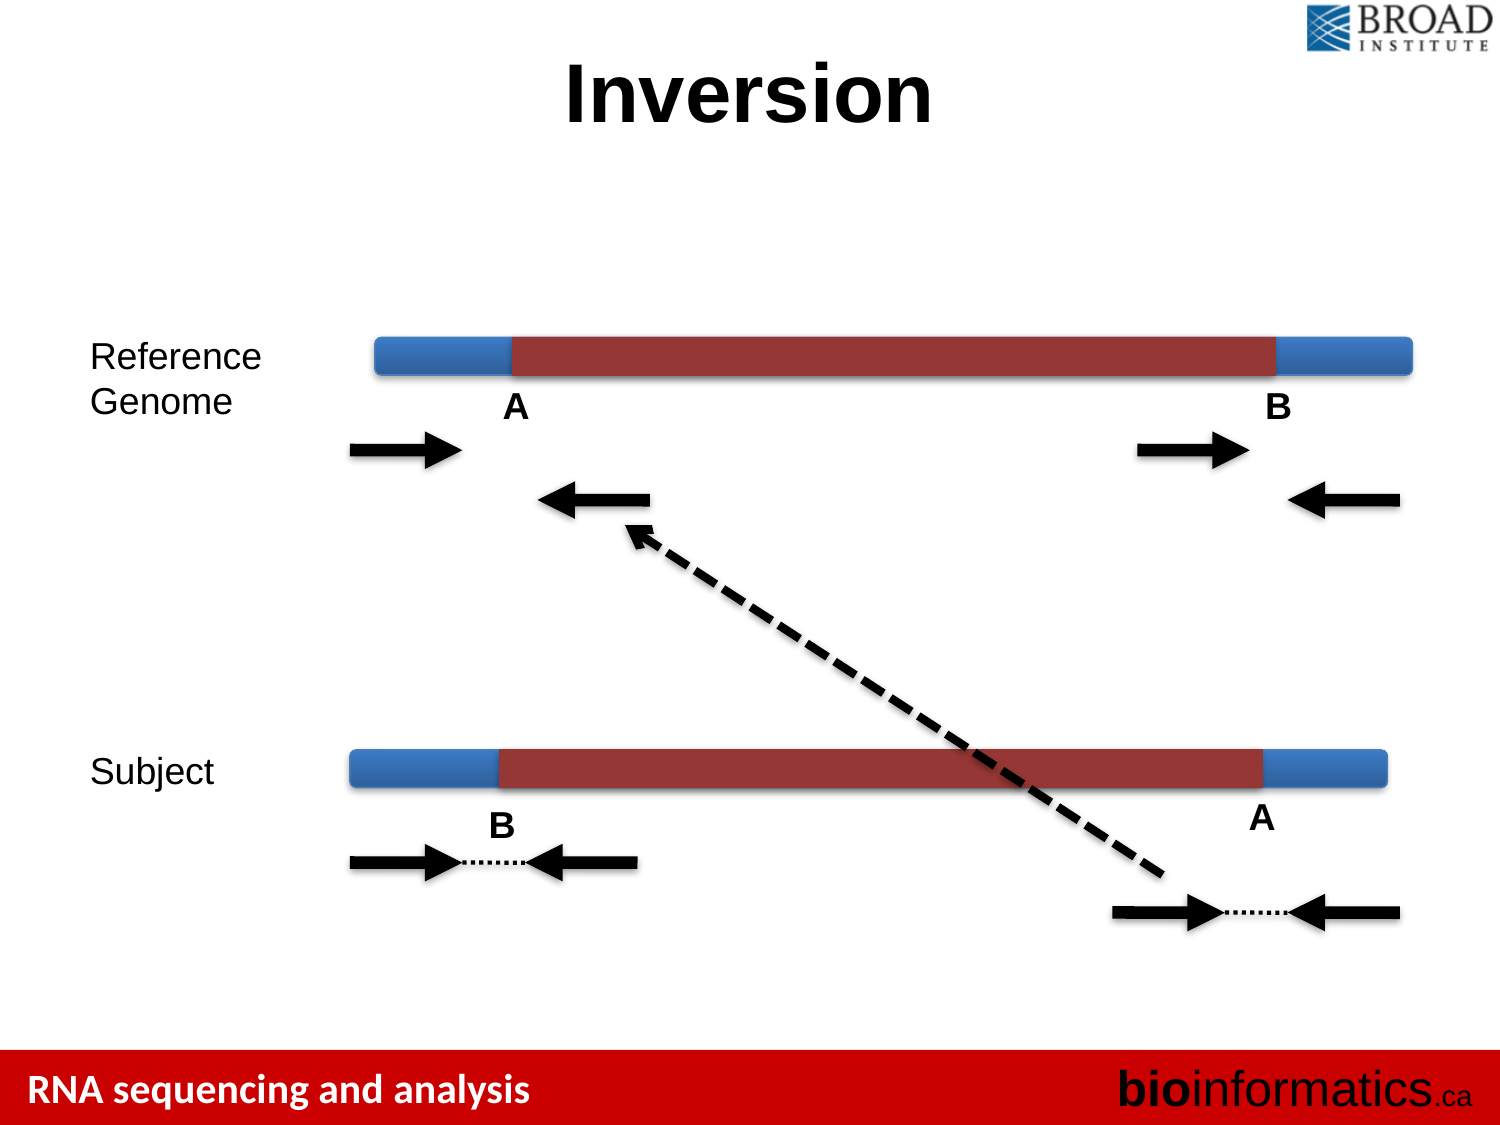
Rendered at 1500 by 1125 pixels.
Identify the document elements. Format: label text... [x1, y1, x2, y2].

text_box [349, 749, 619, 855]
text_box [1166, 749, 1388, 855]
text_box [374, 337, 1413, 436]
picture [1304, 0, 1497, 58]
text_box Subject [74, 739, 288, 799]
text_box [624, 524, 1163, 876]
title Inversion [24, 0, 1475, 183]
text_box Reference Genome [74, 324, 288, 430]
